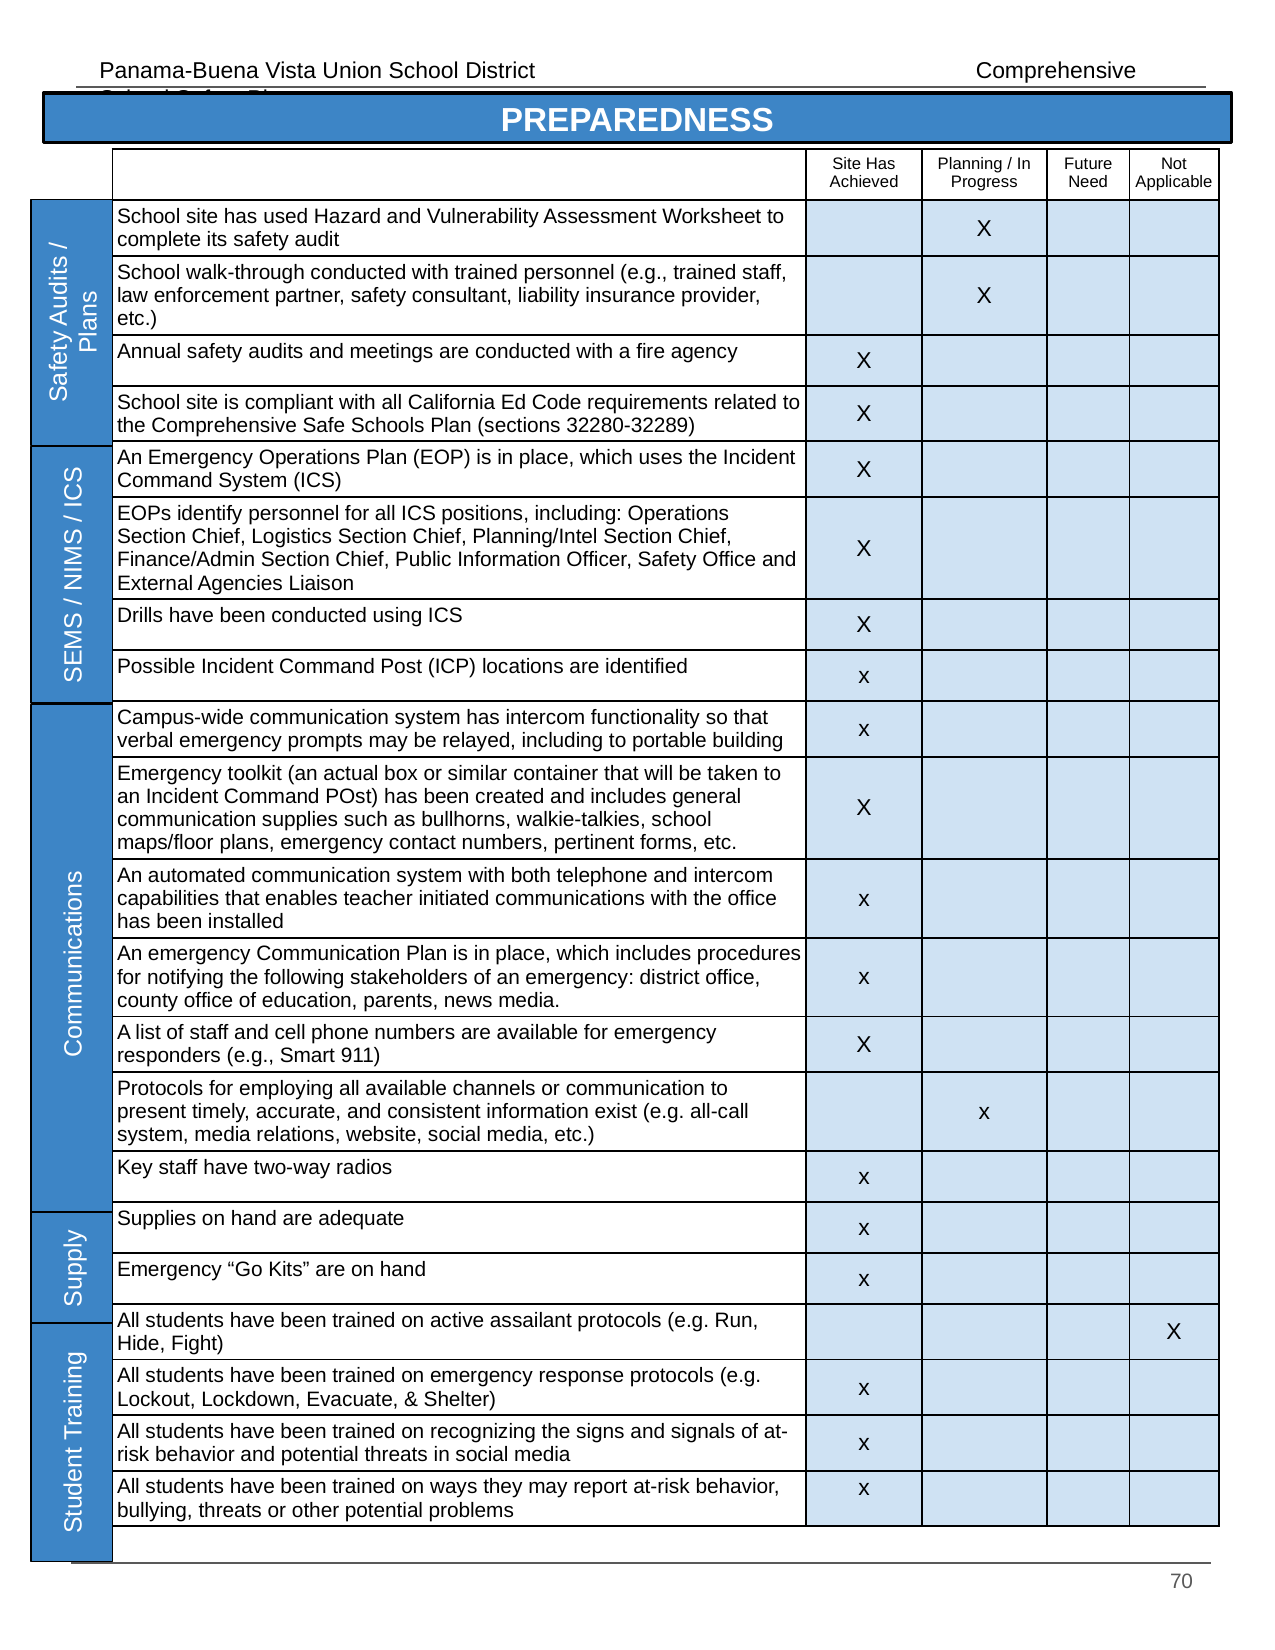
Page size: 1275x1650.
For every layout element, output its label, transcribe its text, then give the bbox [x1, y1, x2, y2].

table_cell [1048, 600, 1129, 649]
table_cell X [807, 442, 921, 496]
text_box Communications [30, 704, 113, 1211]
table_cell [1048, 939, 1129, 1016]
table_cell EOPs identify personnel for all ICS positions, including: Operations Section Chief, Logistics Section Chief, Planning/Intel Section Chief, Finance/Admin Section Chief, Public Information Officer, Safety Office and External Agencies Liaison [113, 498, 805, 598]
table_cell [1130, 702, 1218, 756]
table_cell An Emergency Operations Plan (EOP) is in place, which uses the Incident Command System (ICS) [113, 442, 805, 496]
table_header Site Has Achieved [807, 150, 921, 199]
table_cell X [807, 498, 921, 598]
text_box SEMS / NIMS / ICS [30, 446, 113, 704]
title PREPAREDNESS [43, 93, 1232, 143]
table_cell [1130, 498, 1218, 598]
table_cell X [923, 201, 1046, 255]
table_cell [1048, 1360, 1129, 1414]
table_cell Possible Incident Command Post (ICP) locations are identified [113, 651, 805, 700]
table_cell [1048, 442, 1129, 496]
table_cell All students have been trained on active assailant protocols (e.g. Run, Hide, Fight) [113, 1305, 805, 1359]
table_cell [923, 1360, 1046, 1414]
table_cell [807, 257, 921, 334]
table_cell [1130, 1073, 1218, 1150]
table_cell Protocols for employing all available channels or communication to present timely, accurate, and consistent information exist (e.g. all-call system, media relations, website, social media, etc.) [113, 1073, 805, 1150]
table_cell [923, 651, 1046, 700]
table_cell [923, 1305, 1046, 1359]
table_cell x [923, 1073, 1046, 1150]
table_cell [923, 939, 1046, 1016]
table_cell x [807, 1203, 921, 1252]
table_cell [923, 336, 1046, 385]
table_cell [1130, 1472, 1218, 1525]
table_header [113, 150, 805, 199]
table_cell x [807, 1416, 921, 1470]
table_cell [1048, 702, 1129, 756]
table_cell [1048, 336, 1129, 385]
table_cell [1130, 600, 1218, 649]
table_cell [1130, 1152, 1218, 1201]
table_cell [1048, 1073, 1129, 1150]
table_cell [923, 1472, 1046, 1525]
table_cell [1048, 201, 1129, 255]
table_cell [1048, 758, 1129, 858]
table_cell [807, 1073, 921, 1150]
table_cell [1130, 758, 1218, 858]
table_cell [1048, 498, 1129, 598]
table_cell [1130, 1360, 1218, 1414]
table_cell [1130, 201, 1218, 255]
table_cell All students have been trained on recognizing the signs and signals of at-risk behavior and potential threats in social media [113, 1416, 805, 1470]
table_cell Key staff have two-way radios [113, 1152, 805, 1201]
table_cell [923, 1254, 1046, 1303]
table_cell Emergency toolkit (an actual box or similar container that will be taken to an Incident Command POst) has been created and includes general communication supplies such as bullhorns, walkie-talkies, school maps/floor plans, emergency contact numbers, pertinent forms, etc. [113, 758, 805, 858]
table_cell An emergency Communication Plan is in place, which includes procedures for notifying the following stakeholders of an emergency: district office, county office of education, parents, news media. [113, 939, 805, 1016]
table_cell x [807, 702, 921, 756]
table_cell [923, 702, 1046, 756]
table_cell x [807, 1360, 921, 1414]
table_cell [923, 1416, 1046, 1470]
table_cell [1130, 1017, 1218, 1071]
table_cell Campus-wide communication system has intercom functionality so that verbal emergency prompts may be relayed, including to portable building [113, 702, 805, 756]
table_cell [1130, 442, 1218, 496]
table_cell [1048, 860, 1129, 937]
table_cell x [807, 1472, 921, 1525]
slide_number ‹#› [1131, 1552, 1208, 1623]
table_cell X [923, 257, 1046, 334]
table_cell All students have been trained on ways they may report at-risk behavior, bullying, threats or other potential problems [113, 1472, 805, 1525]
table_cell [1130, 1254, 1218, 1303]
table_header Future Need [1048, 150, 1129, 199]
table_cell [1048, 1017, 1129, 1071]
table_cell [1130, 651, 1218, 700]
table_cell [1048, 651, 1129, 700]
table_cell [1048, 1305, 1129, 1359]
table_cell [807, 201, 921, 255]
table_cell [923, 758, 1046, 858]
table_cell All students have been trained on emergency response protocols (e.g. Lockout, Lockdown, Evacuate, & Shelter) [113, 1360, 805, 1414]
table_cell [923, 1203, 1046, 1252]
table_cell [1130, 1203, 1218, 1252]
table_cell [1048, 1152, 1129, 1201]
table_cell X [807, 1017, 921, 1071]
table_cell School site has used Hazard and Vulnerability Assessment Worksheet to complete its safety audit [113, 201, 805, 255]
table_cell [1130, 939, 1218, 1016]
table_cell [1130, 336, 1218, 385]
text_box Student Training [30, 1323, 113, 1562]
table_cell School site is compliant with all California Ed Code requirements related to the Comprehensive Safe Schools Plan (sections 32280-32289) [113, 387, 805, 440]
table_cell Emergency “Go Kits” are on hand [113, 1254, 805, 1303]
table_cell X [807, 387, 921, 440]
table_cell [923, 600, 1046, 649]
table_cell x [807, 860, 921, 937]
table_cell An automated communication system with both telephone and intercom capabilities that enables teacher initiated communications with the office has been installed [113, 860, 805, 937]
table_cell [1048, 1254, 1129, 1303]
table_cell [923, 498, 1046, 598]
table_cell [923, 1152, 1046, 1201]
table_cell X [1130, 1305, 1218, 1359]
table_cell x [807, 1254, 921, 1303]
table_cell [923, 860, 1046, 937]
table_cell X [807, 336, 921, 385]
table_cell x [807, 939, 921, 1016]
text_box Supply [30, 1211, 113, 1323]
table_cell X [807, 758, 921, 858]
table_cell [1048, 387, 1129, 440]
table_cell [1130, 387, 1218, 440]
table_cell [1130, 860, 1218, 937]
table_cell x [807, 651, 921, 700]
table_cell [923, 387, 1046, 440]
table_cell X [807, 600, 921, 649]
table_cell x [807, 1152, 921, 1201]
table_header Planning / In Progress [923, 150, 1046, 199]
table_cell School walk-through conducted with trained personnel (e.g., trained staff, law enforcement partner, safety consultant, liability insurance provider, etc.) [113, 257, 805, 334]
table_cell A list of staff and cell phone numbers are available for emergency responders (e.g., Smart 911) [113, 1017, 805, 1071]
table_cell Supplies on hand are adequate [113, 1203, 805, 1252]
table_cell [1130, 257, 1218, 334]
table_cell [1048, 257, 1129, 334]
table_cell [1130, 1416, 1218, 1470]
table_cell [923, 1017, 1046, 1071]
table_cell Drills have been conducted using ICS [113, 600, 805, 649]
table_cell [923, 442, 1046, 496]
table_cell [1048, 1416, 1129, 1470]
table_cell [807, 1305, 921, 1359]
table_cell Annual safety audits and meetings are conducted with a fire agency [113, 336, 805, 385]
table_header Not Applicable [1130, 150, 1218, 199]
table_cell [1048, 1203, 1129, 1252]
text_box Safety Audits / Plans [30, 199, 113, 446]
table_cell [1048, 1472, 1129, 1525]
